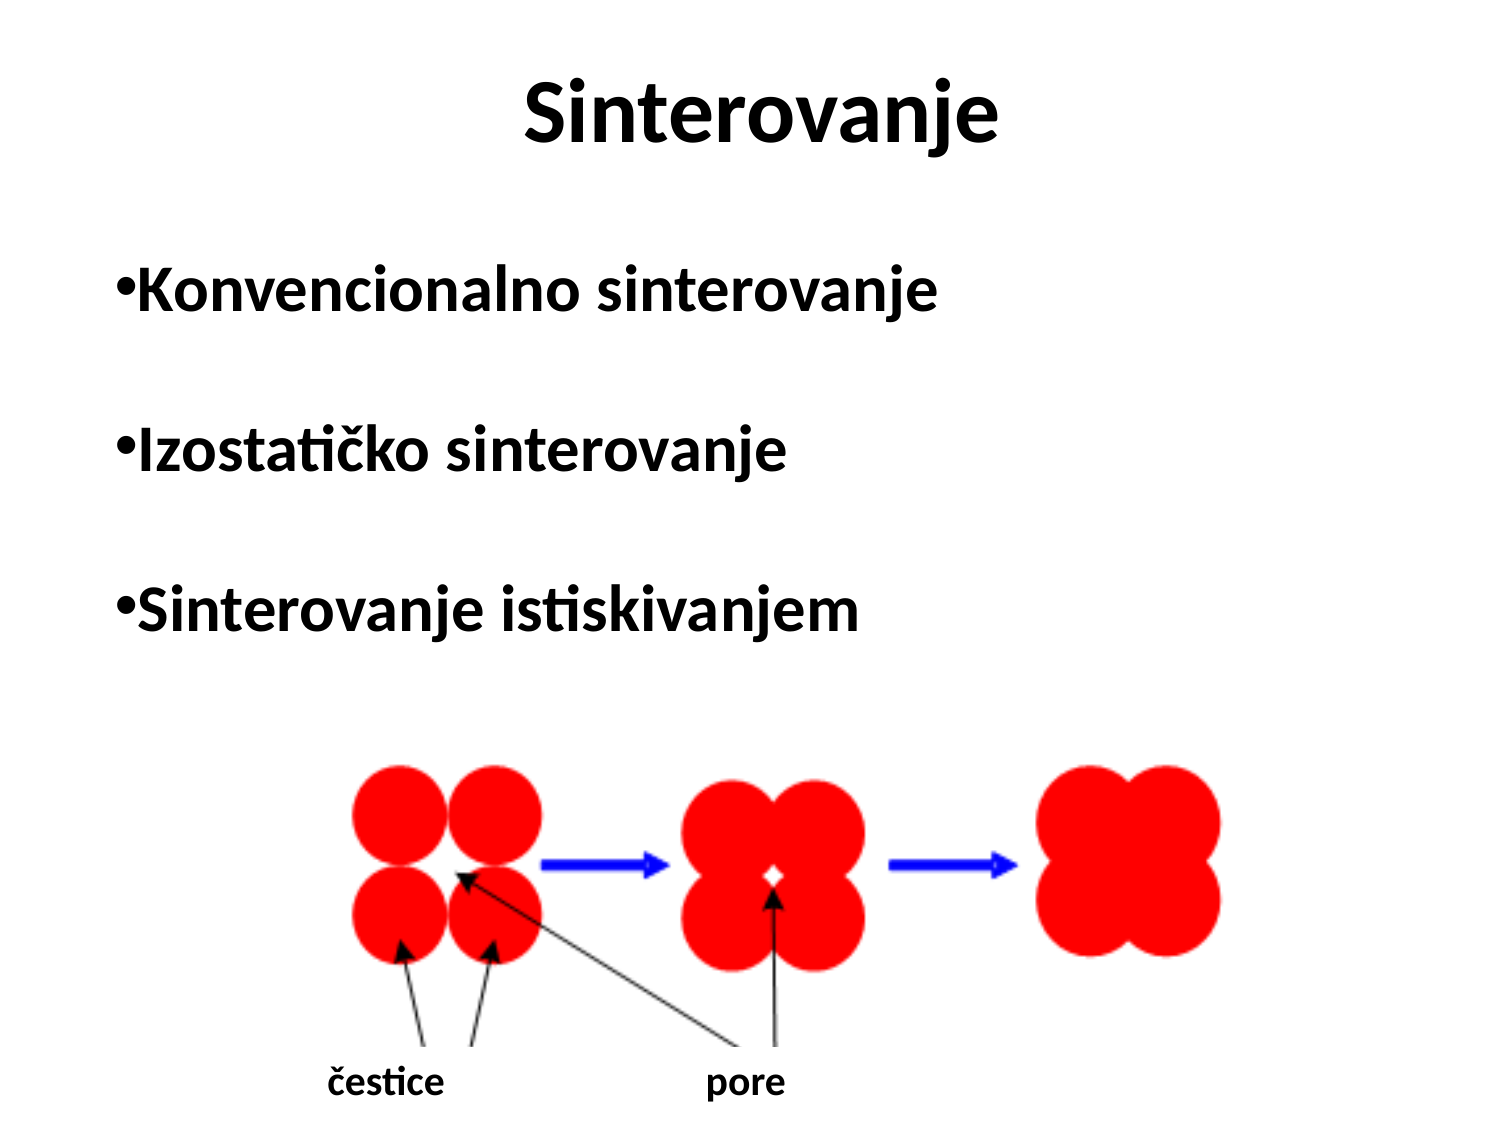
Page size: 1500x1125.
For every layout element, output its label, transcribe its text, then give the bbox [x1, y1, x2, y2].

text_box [312, 737, 1238, 1125]
text_box Konvencionalno sinterovanje Izostatičko sinterovanje Sinterovanje istiskivanjem [99, 237, 1375, 652]
title Sinterovanje [425, 12, 1100, 200]
